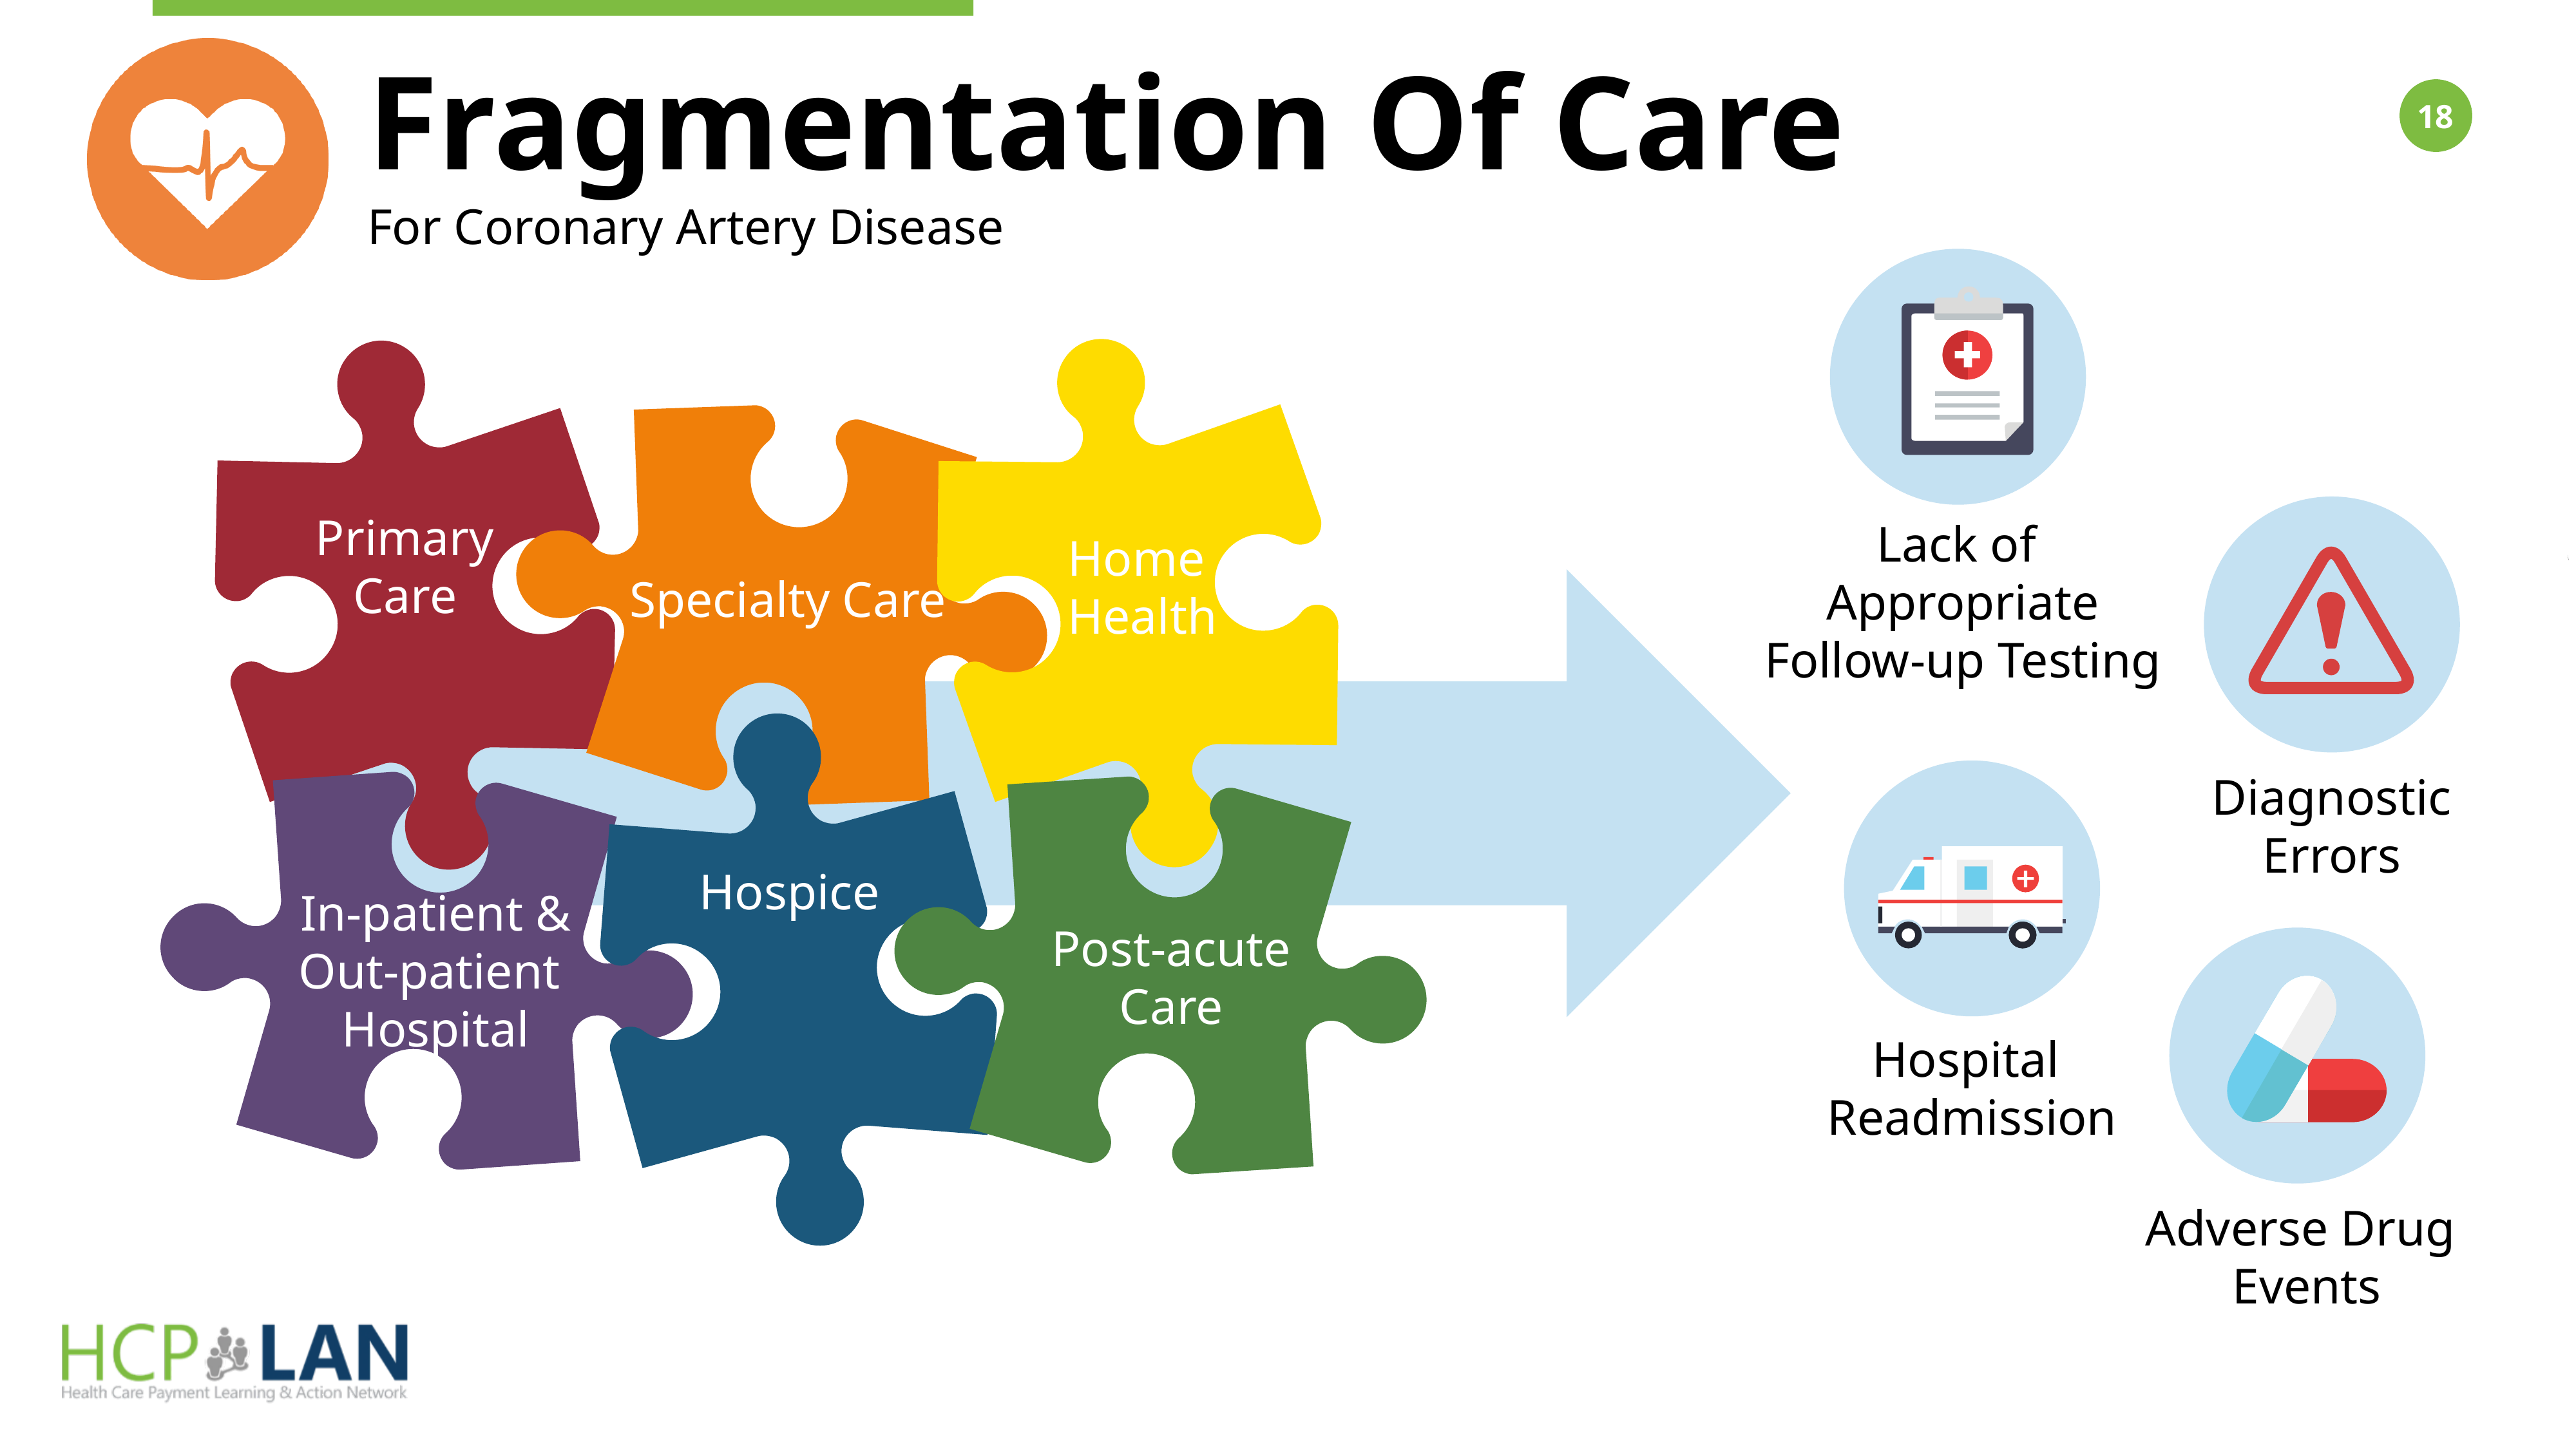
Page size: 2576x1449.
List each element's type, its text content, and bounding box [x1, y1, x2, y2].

text_box [468, 683, 812, 833]
text_box Hospital Readmission [1817, 1024, 2127, 1150]
text_box [215, 340, 600, 601]
text_box [1058, 761, 1140, 781]
text_box [592, 855, 607, 906]
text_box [1879, 847, 2065, 949]
text_box [356, 763, 416, 793]
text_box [1902, 287, 2034, 456]
text_box [2168, 927, 2427, 1184]
text_box Diagnostic Errors [2202, 761, 2461, 887]
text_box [2244, 546, 2419, 694]
text_box [937, 339, 1322, 608]
text_box Home Health [1058, 523, 1227, 649]
text_box Adverse Drug Events [2136, 1193, 2478, 1319]
title Fragmentation Of Care [348, 68, 2355, 189]
text_box [809, 801, 915, 823]
text_box [2203, 495, 2461, 753]
text_box [1126, 829, 1223, 897]
text_box [586, 591, 1047, 805]
text_box [954, 605, 1339, 867]
text_box In-patient & Out-patient Hospital [289, 878, 582, 1062]
picture [55, 1314, 414, 1406]
text_box [1843, 759, 2101, 1018]
picture [86, 38, 329, 280]
text_box [1192, 568, 1791, 1018]
text_box Primary Care [306, 502, 504, 628]
text_box [894, 776, 1427, 1175]
text_box [475, 782, 693, 1037]
text_box Lack of Appropriate Follow-up Testing [1755, 509, 2171, 692]
text_box [600, 713, 997, 1246]
text_box [1829, 248, 2087, 506]
text_box [516, 405, 977, 618]
text_box [439, 1062, 580, 1170]
text_box Post-acute Care [1042, 913, 1301, 1039]
text_box [926, 681, 1015, 906]
text_box [392, 808, 488, 878]
text_box Specialty Care [620, 564, 957, 632]
text_box [160, 772, 415, 1159]
text_box Hospice [689, 857, 890, 925]
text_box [2227, 976, 2387, 1121]
text_box [230, 609, 615, 870]
list For Coronary Artery Disease [348, 193, 2570, 279]
